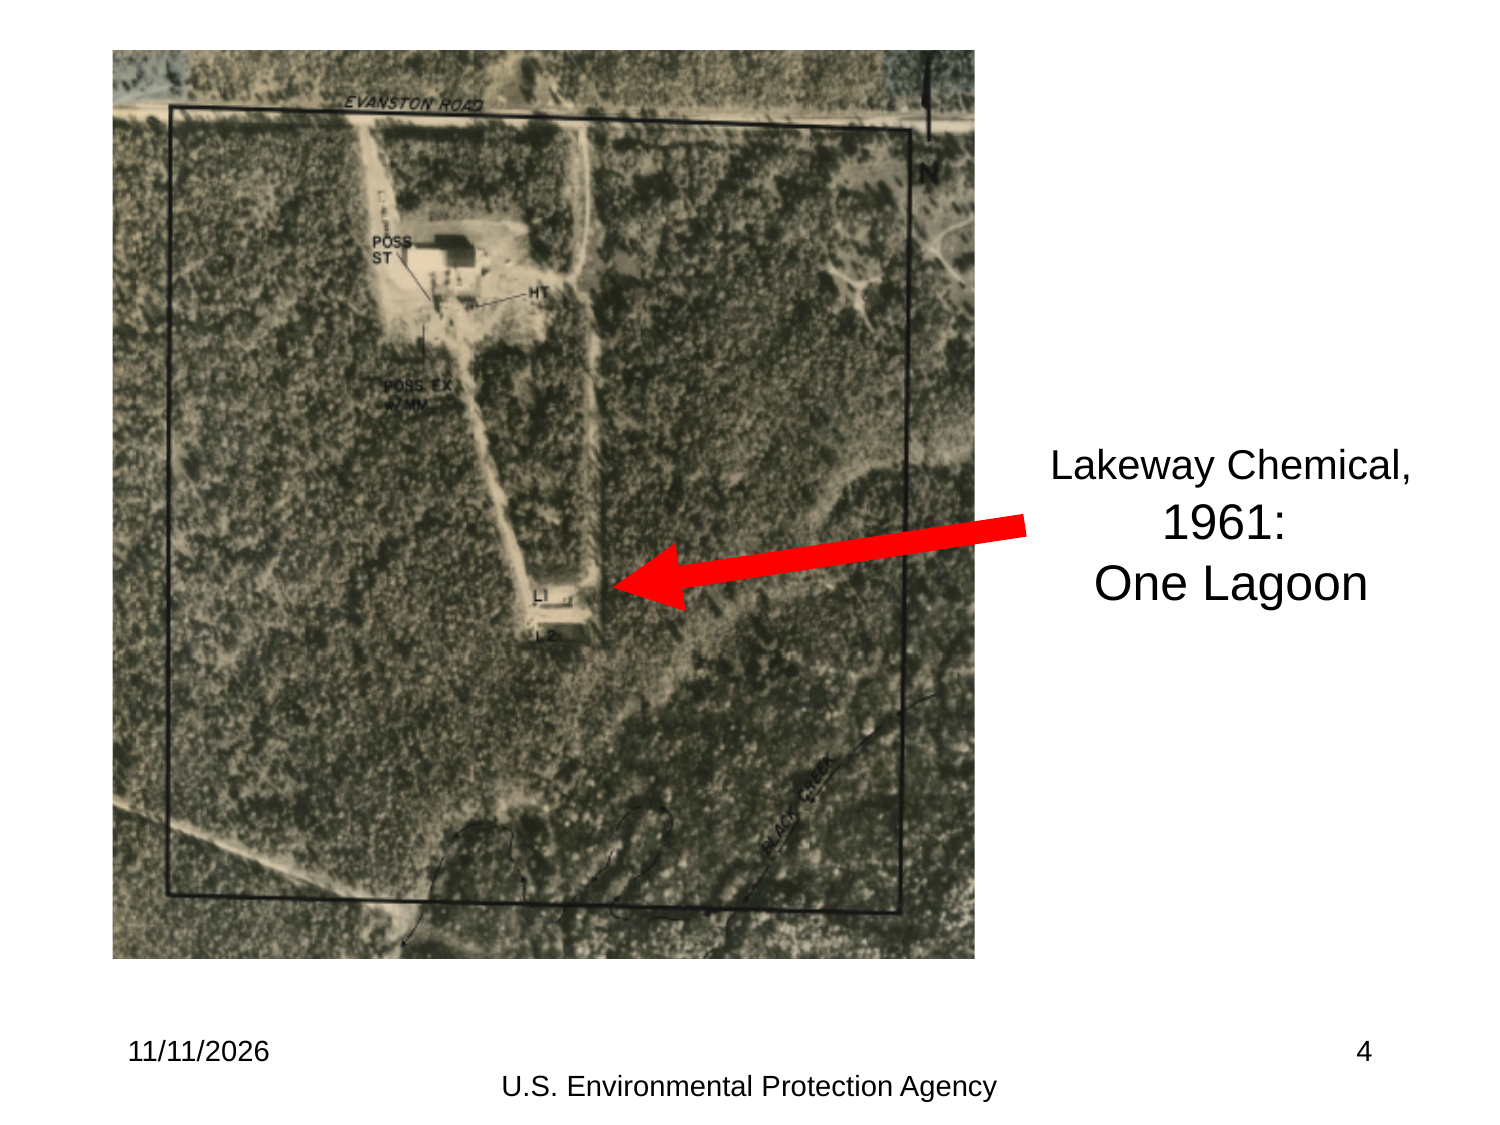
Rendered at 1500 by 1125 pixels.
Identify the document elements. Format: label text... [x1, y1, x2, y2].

text_box Lakeway Chemical, 1961: One Lagoon [1025, 422, 1438, 618]
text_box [612, 524, 1026, 588]
footer U.S. Environmental Protection Agency [437, 1024, 1063, 1101]
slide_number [112, 1024, 426, 1101]
slide_number 4 [1074, 1024, 1388, 1101]
picture [112, 49, 975, 959]
